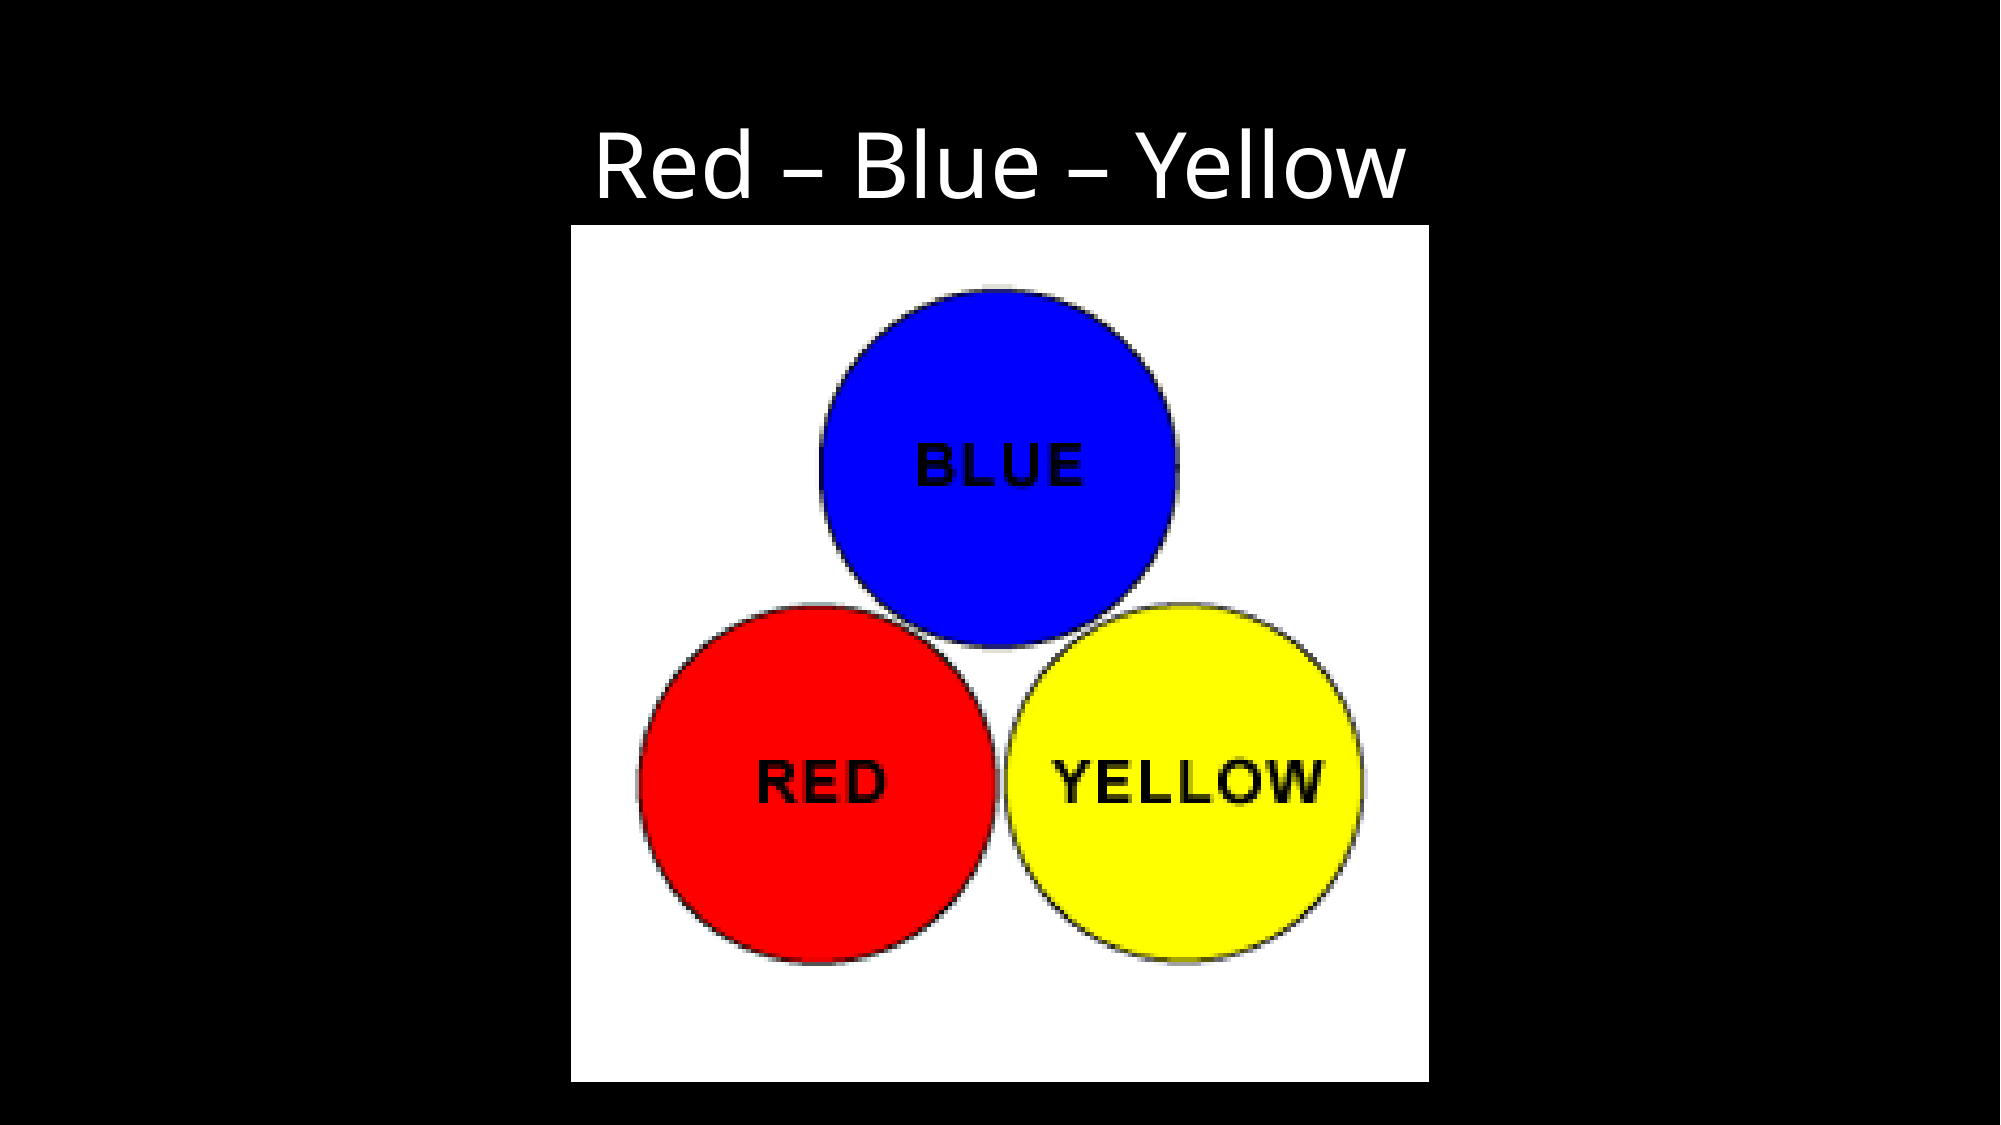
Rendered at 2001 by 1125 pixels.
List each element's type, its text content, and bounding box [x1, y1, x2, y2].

picture [571, 225, 1429, 1082]
title Red – Blue – Yellow [137, 59, 1863, 278]
